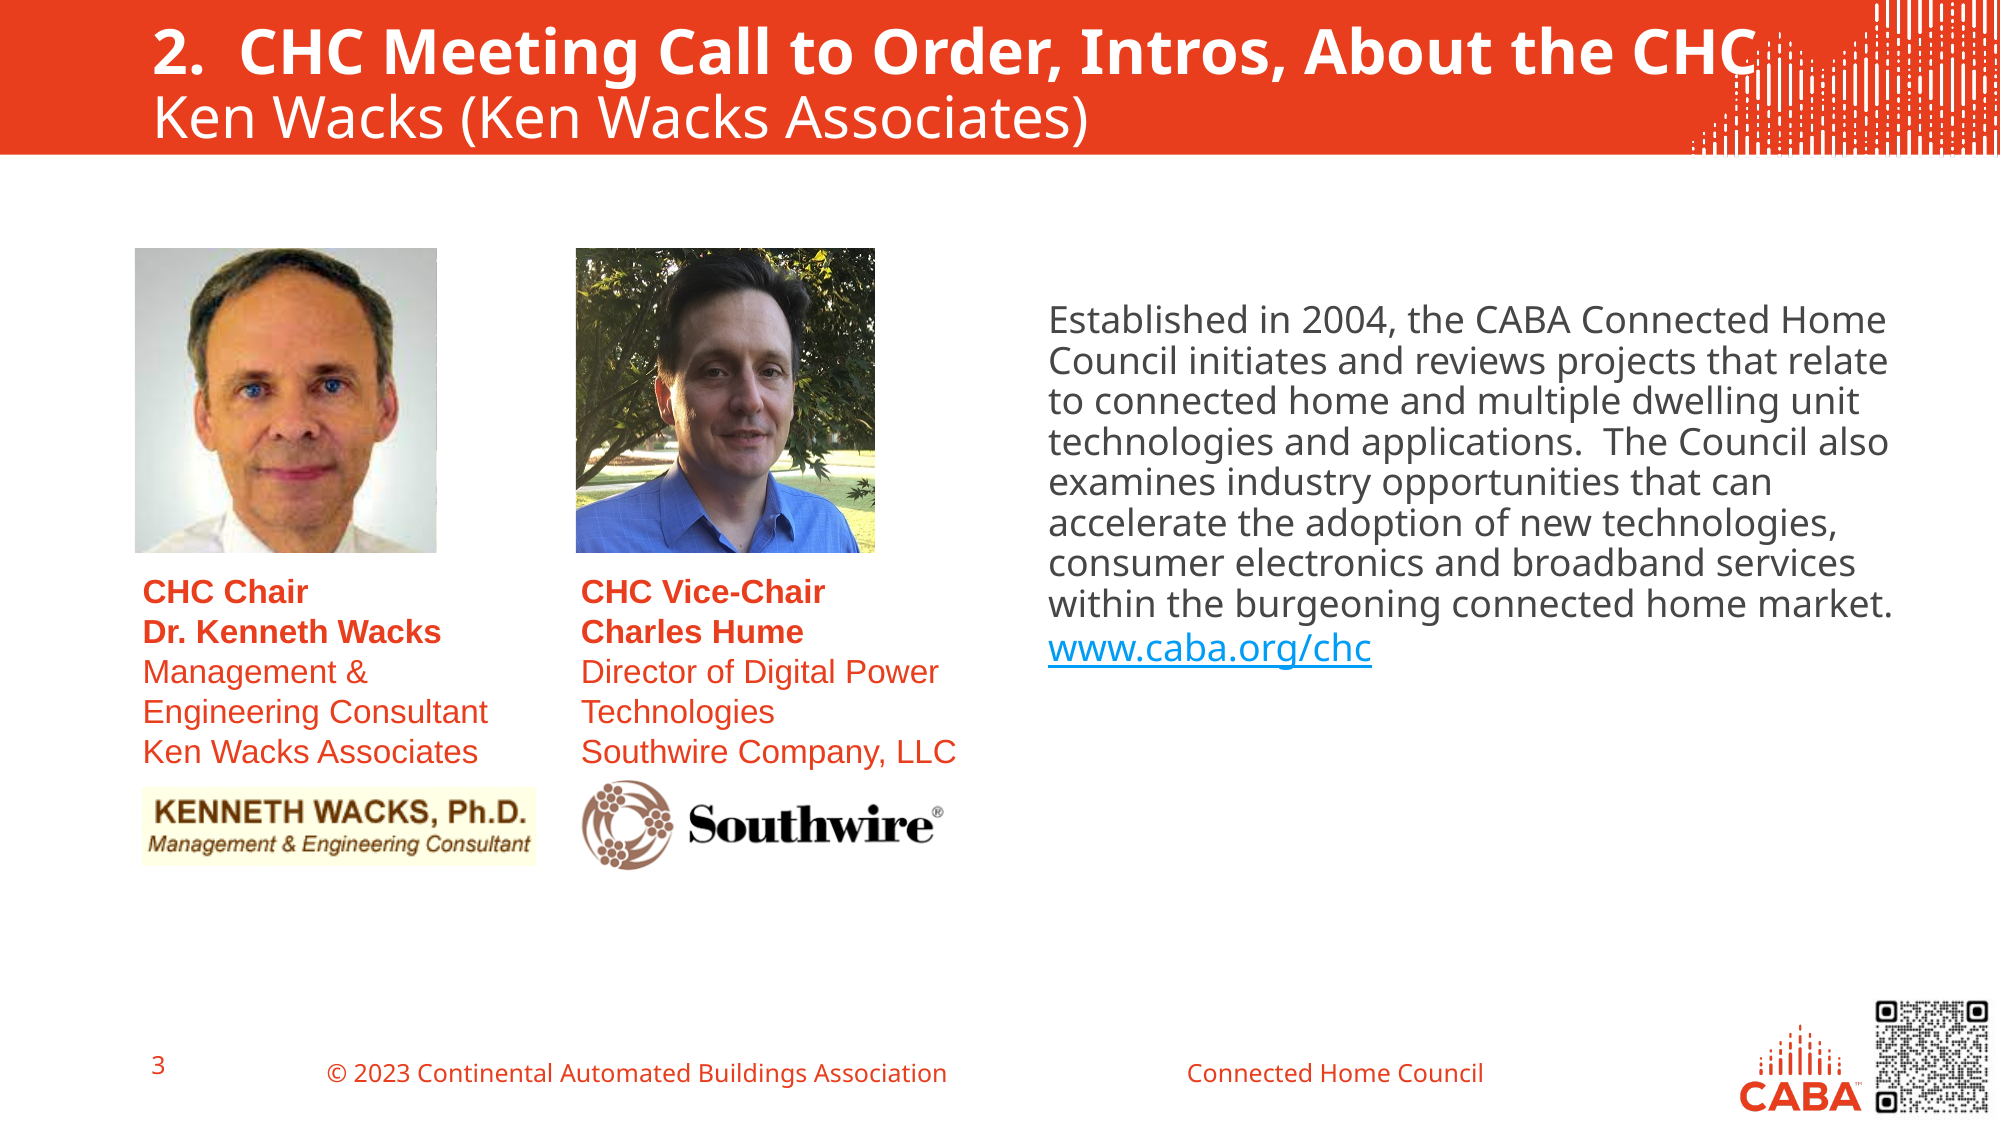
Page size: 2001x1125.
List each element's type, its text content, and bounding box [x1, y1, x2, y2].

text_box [127, 248, 1000, 877]
text_box Established in 2004, the CABA Connected Home Council initiates and reviews projects that relate to connected home and multiple dwelling unit technologies and applications. The Council also examines industry opportunities that can accelerate the adoption of new technologies, consumer electronics and broadband services within the burgeoning connected home market. www.caba.org/chc [1033, 294, 1922, 780]
title 2. CHC Meeting Call to Order, Intros, About the CHC Ken Wacks (Ken Wacks Associates) [137, 13, 1978, 100]
picture [1864, 989, 2000, 1125]
text_box 3 [136, 1042, 239, 1101]
